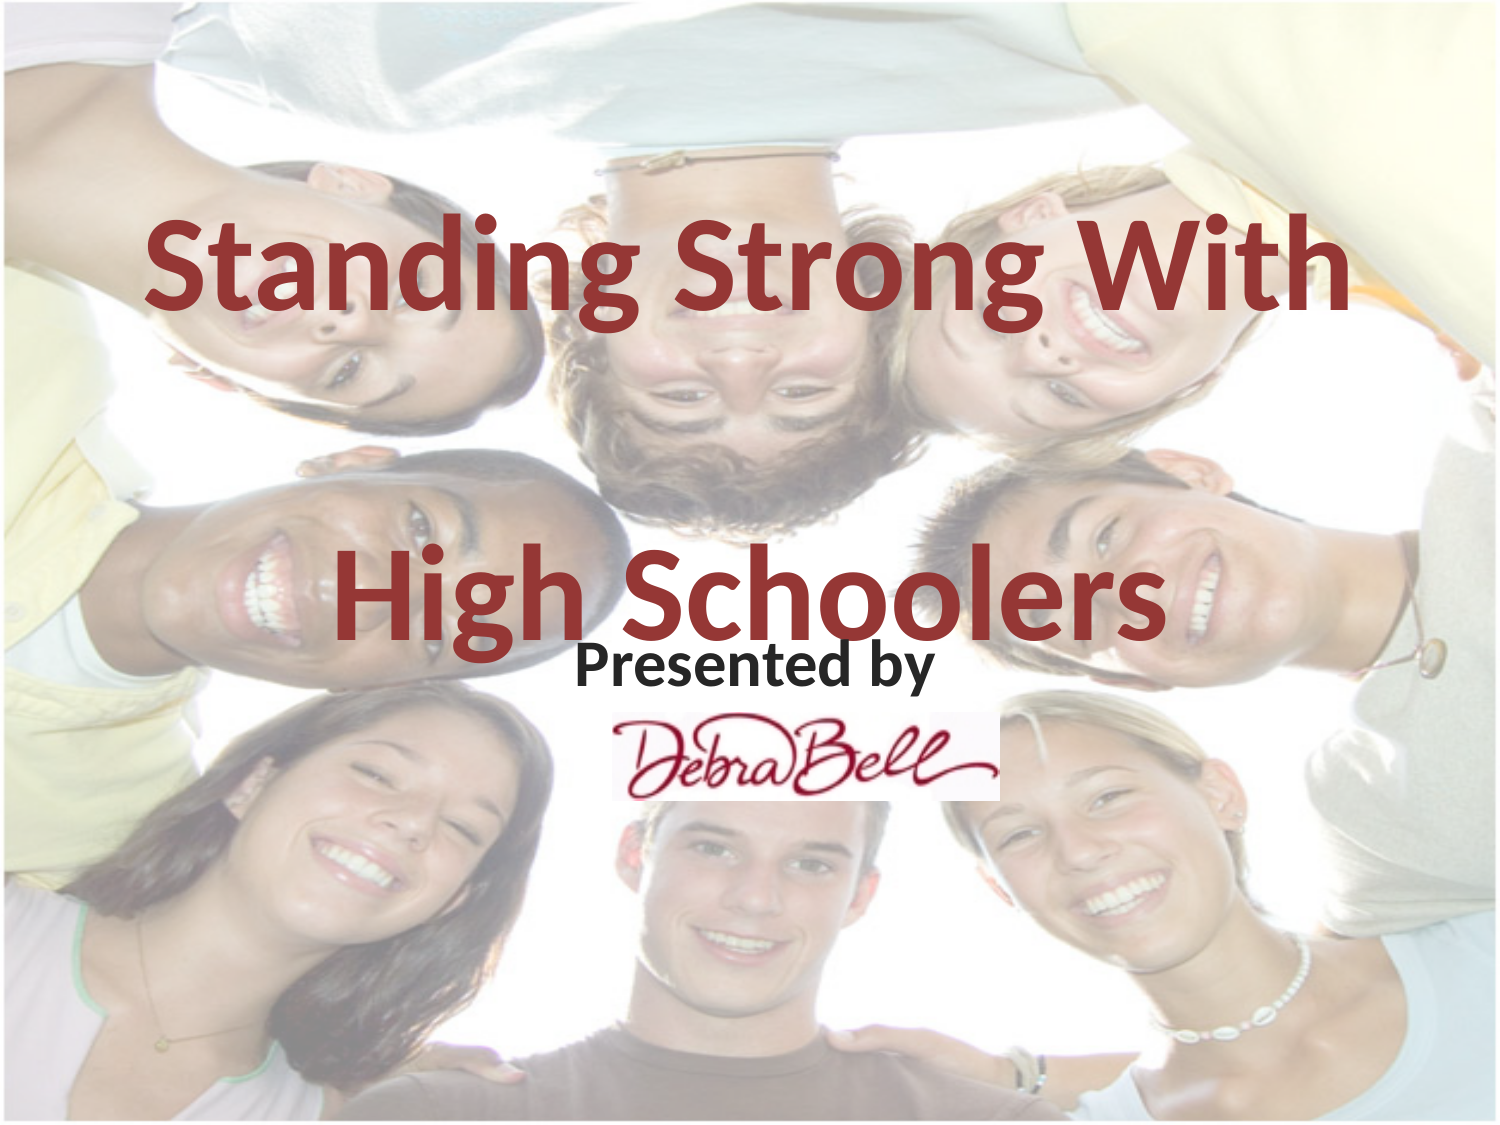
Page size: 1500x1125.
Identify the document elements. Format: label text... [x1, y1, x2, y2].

title Standing Strong With High Schoolers [112, 299, 1388, 542]
picture [612, 712, 1001, 802]
subtitle Presented by [237, 612, 1288, 900]
